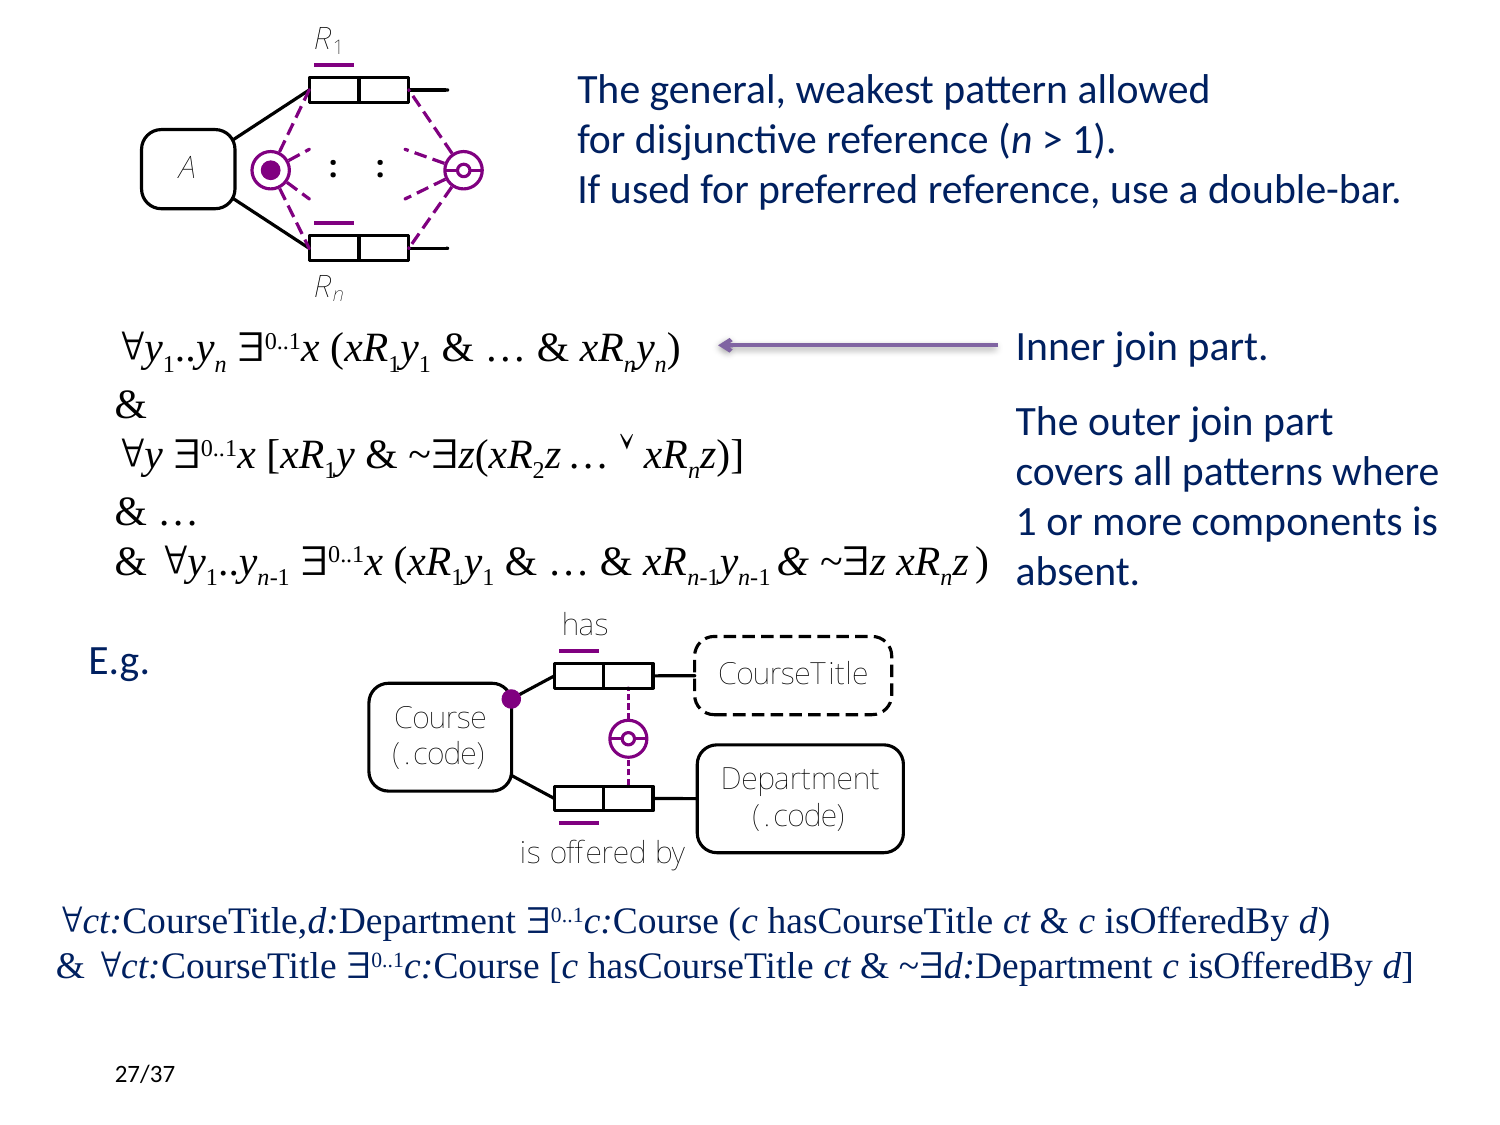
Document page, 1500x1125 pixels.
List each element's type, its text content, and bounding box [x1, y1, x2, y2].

text_box ct:CourseTitle,d:Department 0..1c:Course (c hasCourseTitle ct & c isOfferedBy d) & ct:CourseTitle 0..1c:Course [c hasCourseTitle ct & ~d:Department c isOfferedBy d] [40, 888, 1430, 994]
text_box Inner join part. The outer join part covers all patterns where 1 or more components is absent. [1000, 311, 1455, 602]
picture [362, 598, 911, 878]
picture [134, 12, 490, 313]
text_box y1..yn 0..1x (xR1y1 & … & xRnyn) & y 0..1x [xR1y & ~z(xR2z …  xRnz)] & … & y1..yn-1 0..1x (xR1y1 & … & xRn-1yn-1 & ~z xRnz ) [99, 312, 1000, 598]
text_box E.g. [73, 625, 175, 691]
text_box The general, weakest pattern allowed for disjunctive reference (n > 1). If used for preferred reference, use a double-bar. [562, 54, 1432, 220]
